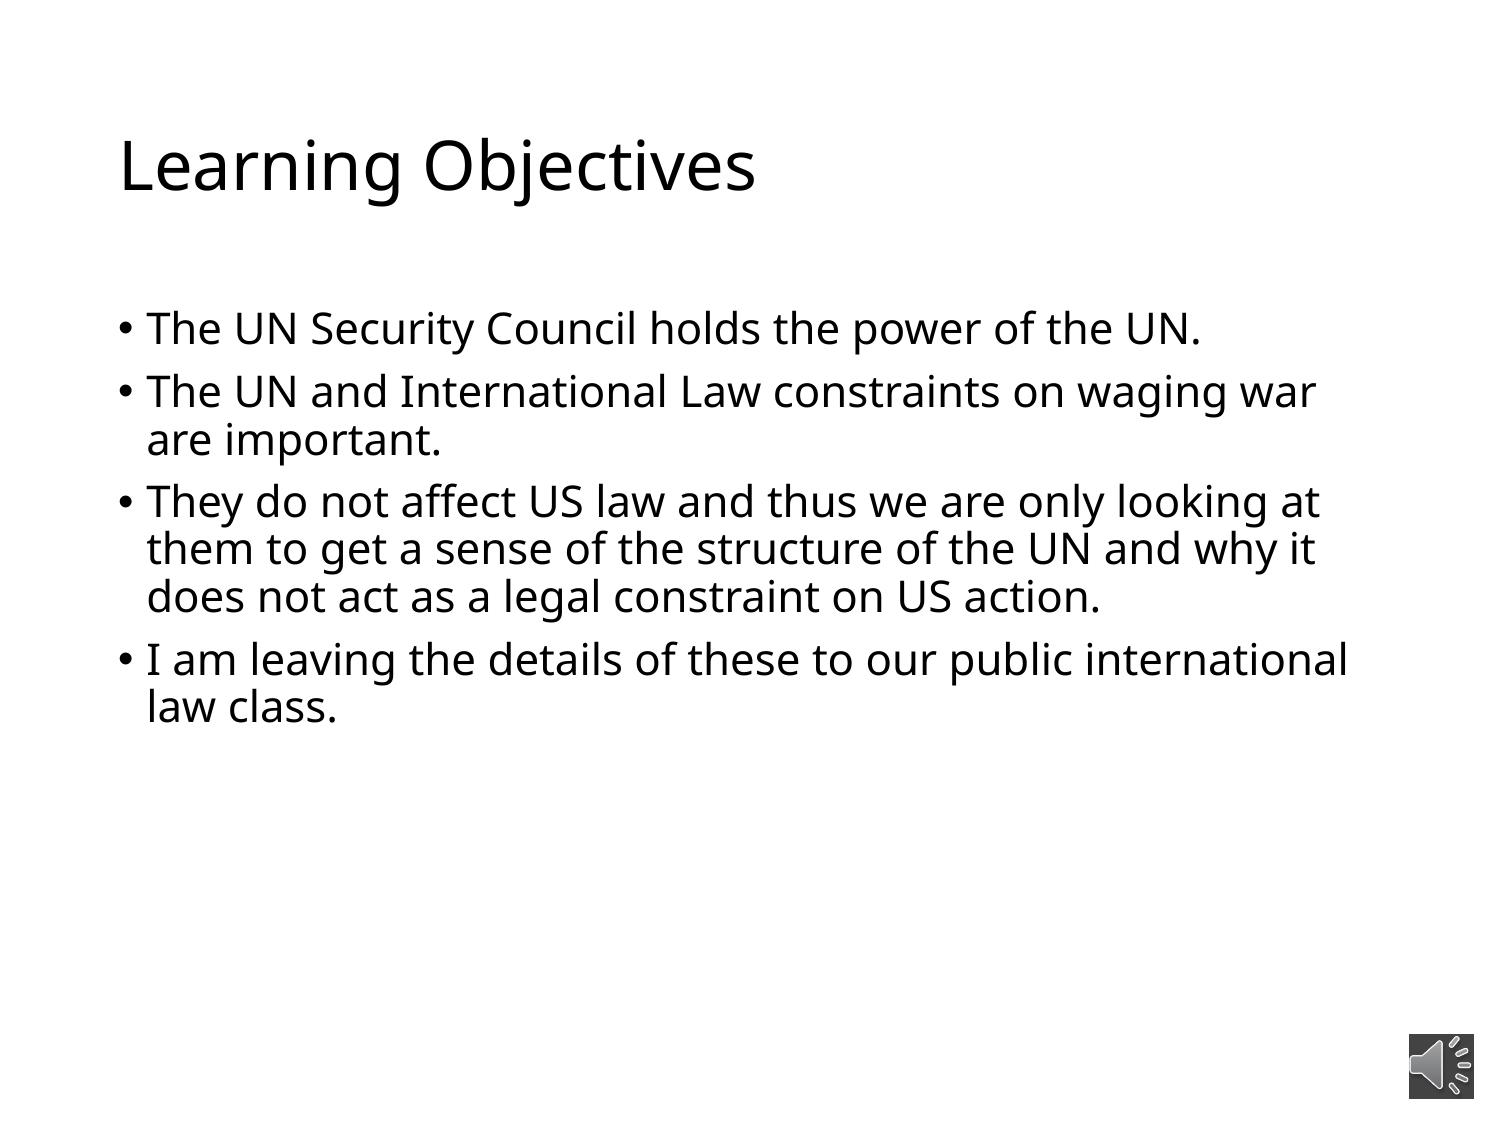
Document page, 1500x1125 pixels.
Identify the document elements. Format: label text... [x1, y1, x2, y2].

list The UN Security Council holds the power of the UN. The UN and International Law constraints on waging war are important. They do not affect US law and thus we are only looking at them to get a sense of the structure of the UN and why it does not act as a legal constraint on US action. I am leaving the details of these to our public international law class. [103, 299, 1397, 1014]
title Learning Objectives [103, 59, 1397, 278]
picture [1408, 1033, 1475, 1100]
